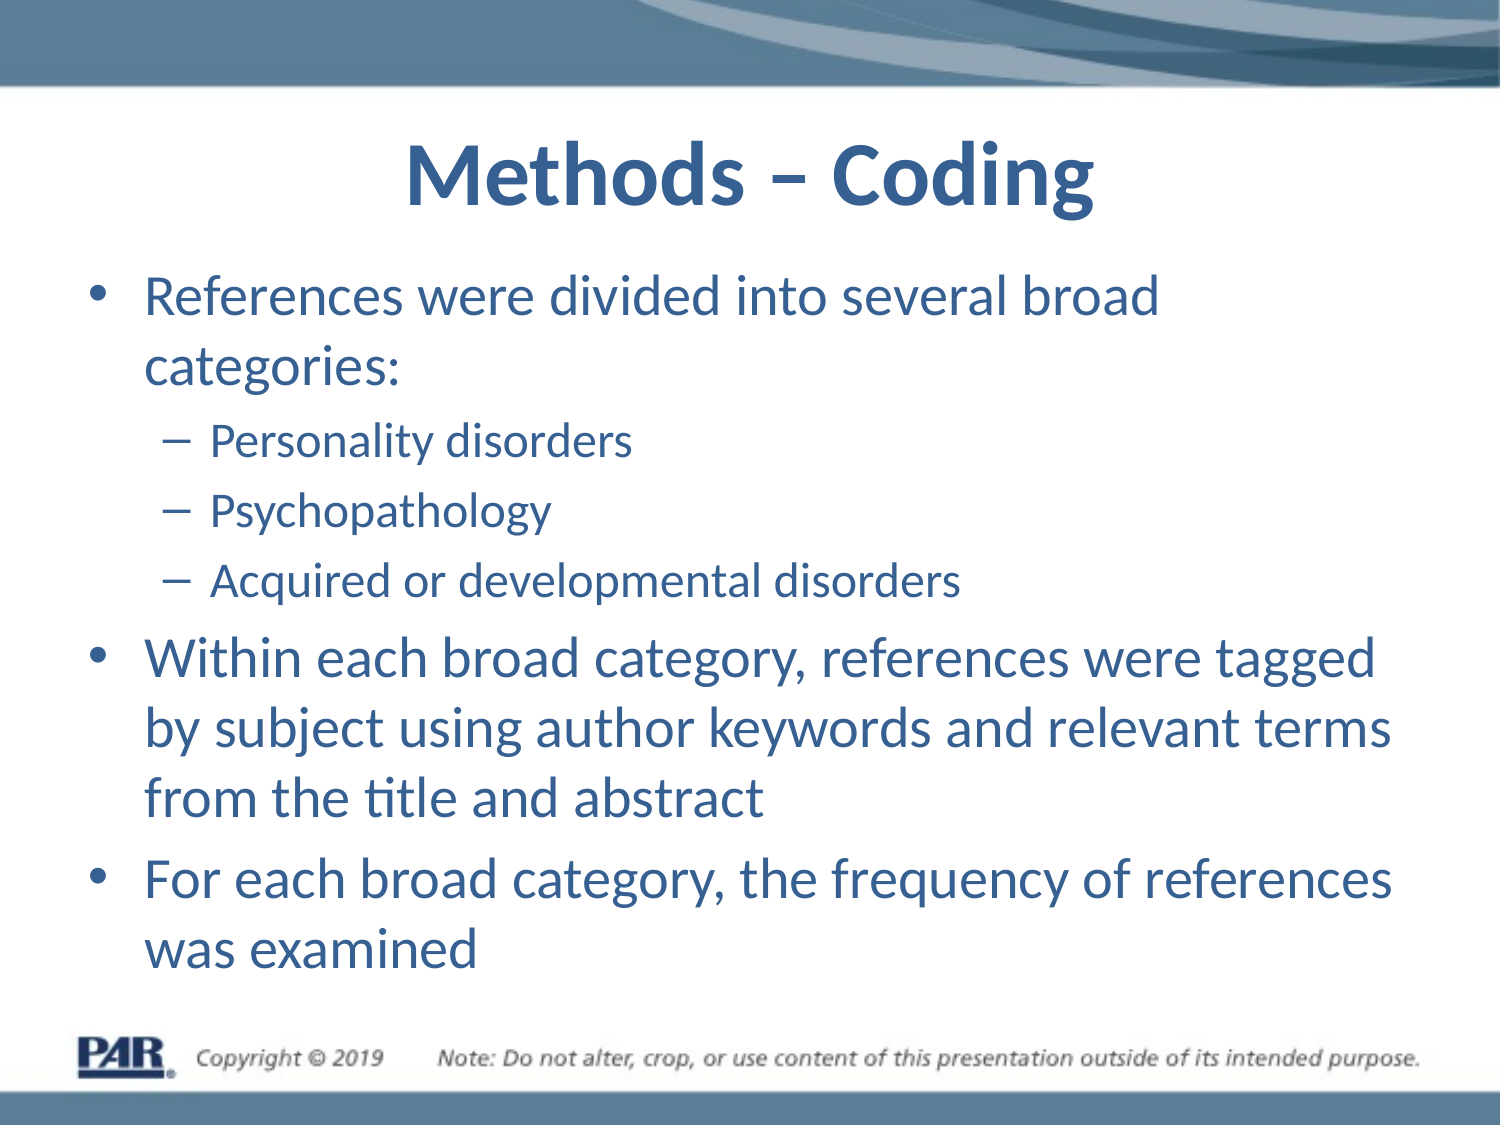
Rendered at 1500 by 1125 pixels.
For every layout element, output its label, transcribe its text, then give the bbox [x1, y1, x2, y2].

title Methods – Coding [75, 75, 1425, 263]
list References were divided into several broad categories: Personality disorders Psychopathology Acquired or developmental disorders Within each broad category, references were tagged by subject using author keywords and relevant terms from the title and abstract For each broad category, the frequency of references was examined [72, 249, 1423, 993]
picture [0, 0, 1500, 1125]
